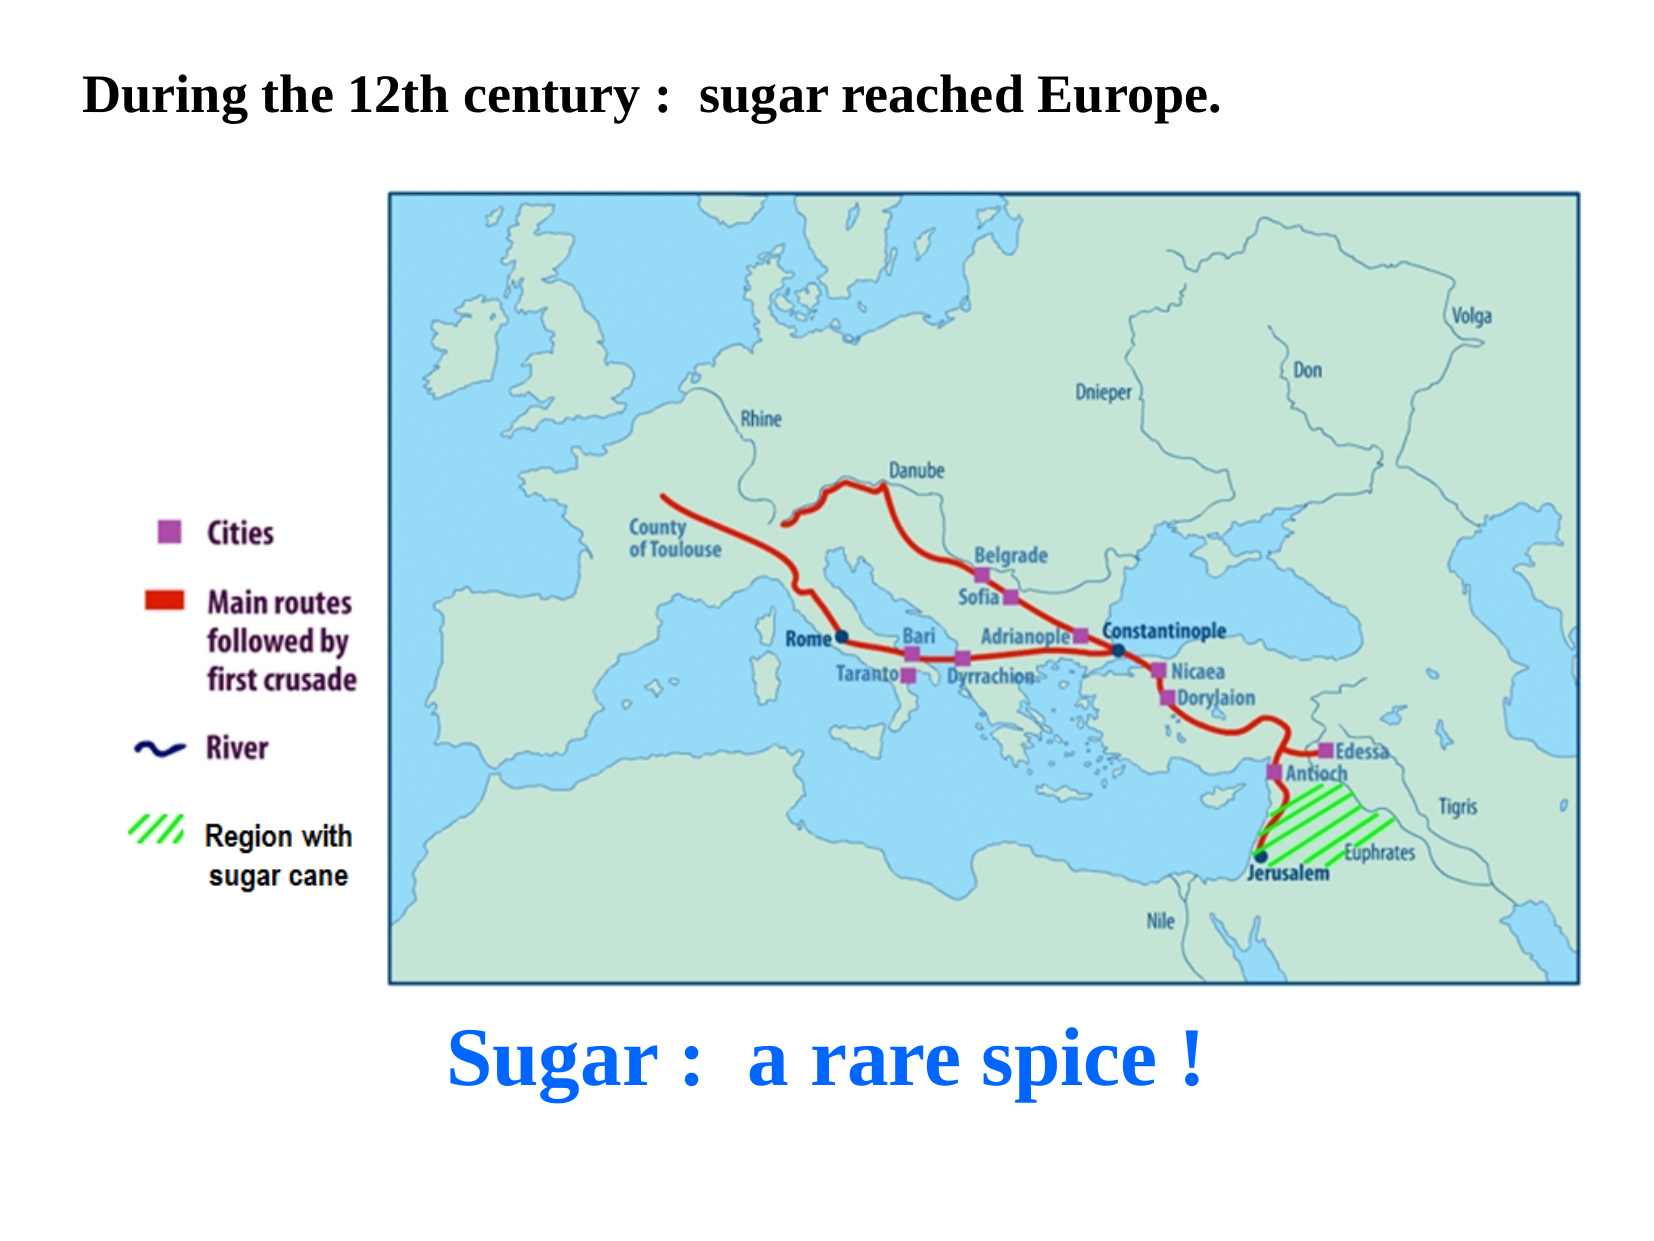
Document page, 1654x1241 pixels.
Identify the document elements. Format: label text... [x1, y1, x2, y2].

picture [121, 188, 1587, 993]
subtitle During the 12th century : sugar reached Europe. Sugar : a rare spice ! [82, 60, 1571, 1224]
